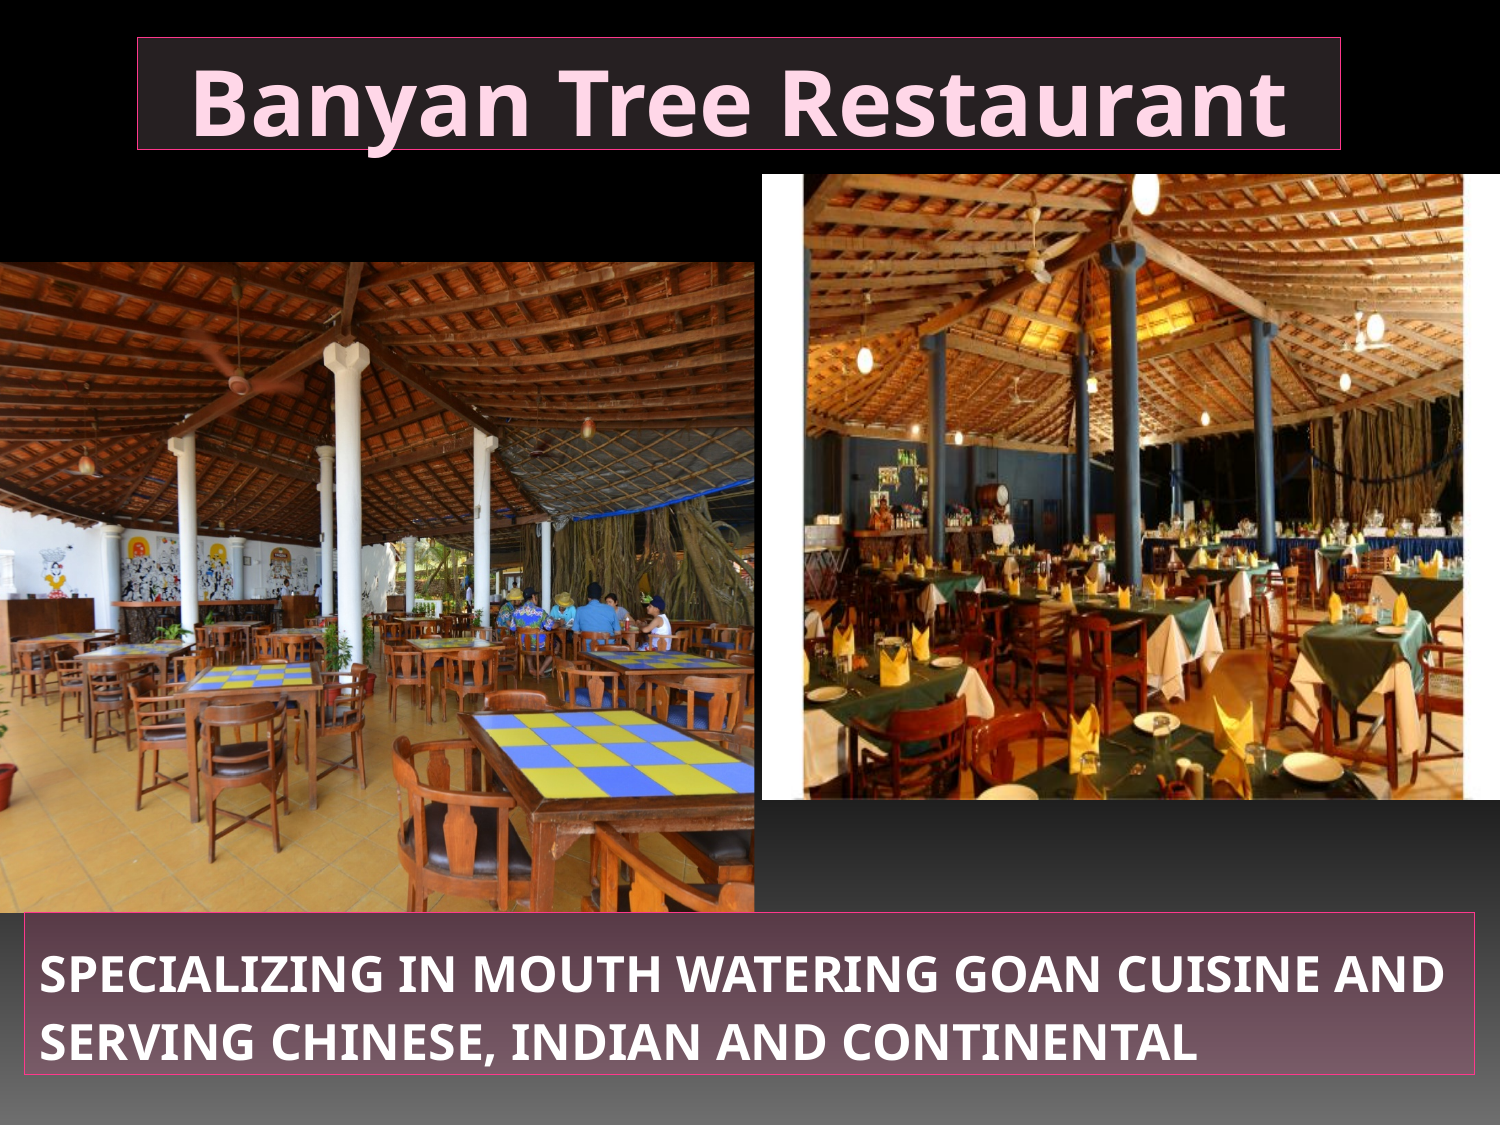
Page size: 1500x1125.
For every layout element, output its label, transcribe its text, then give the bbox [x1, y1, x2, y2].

picture [762, 174, 1500, 801]
list SPECIALIZING IN MOUTH WATERING GOAN CUISINE AND SERVING CHINESE, INDIAN AND CONTINENTAL [24, 912, 1475, 1075]
picture [0, 262, 755, 913]
text_box Banyan Tree Restaurant [137, 37, 1341, 150]
